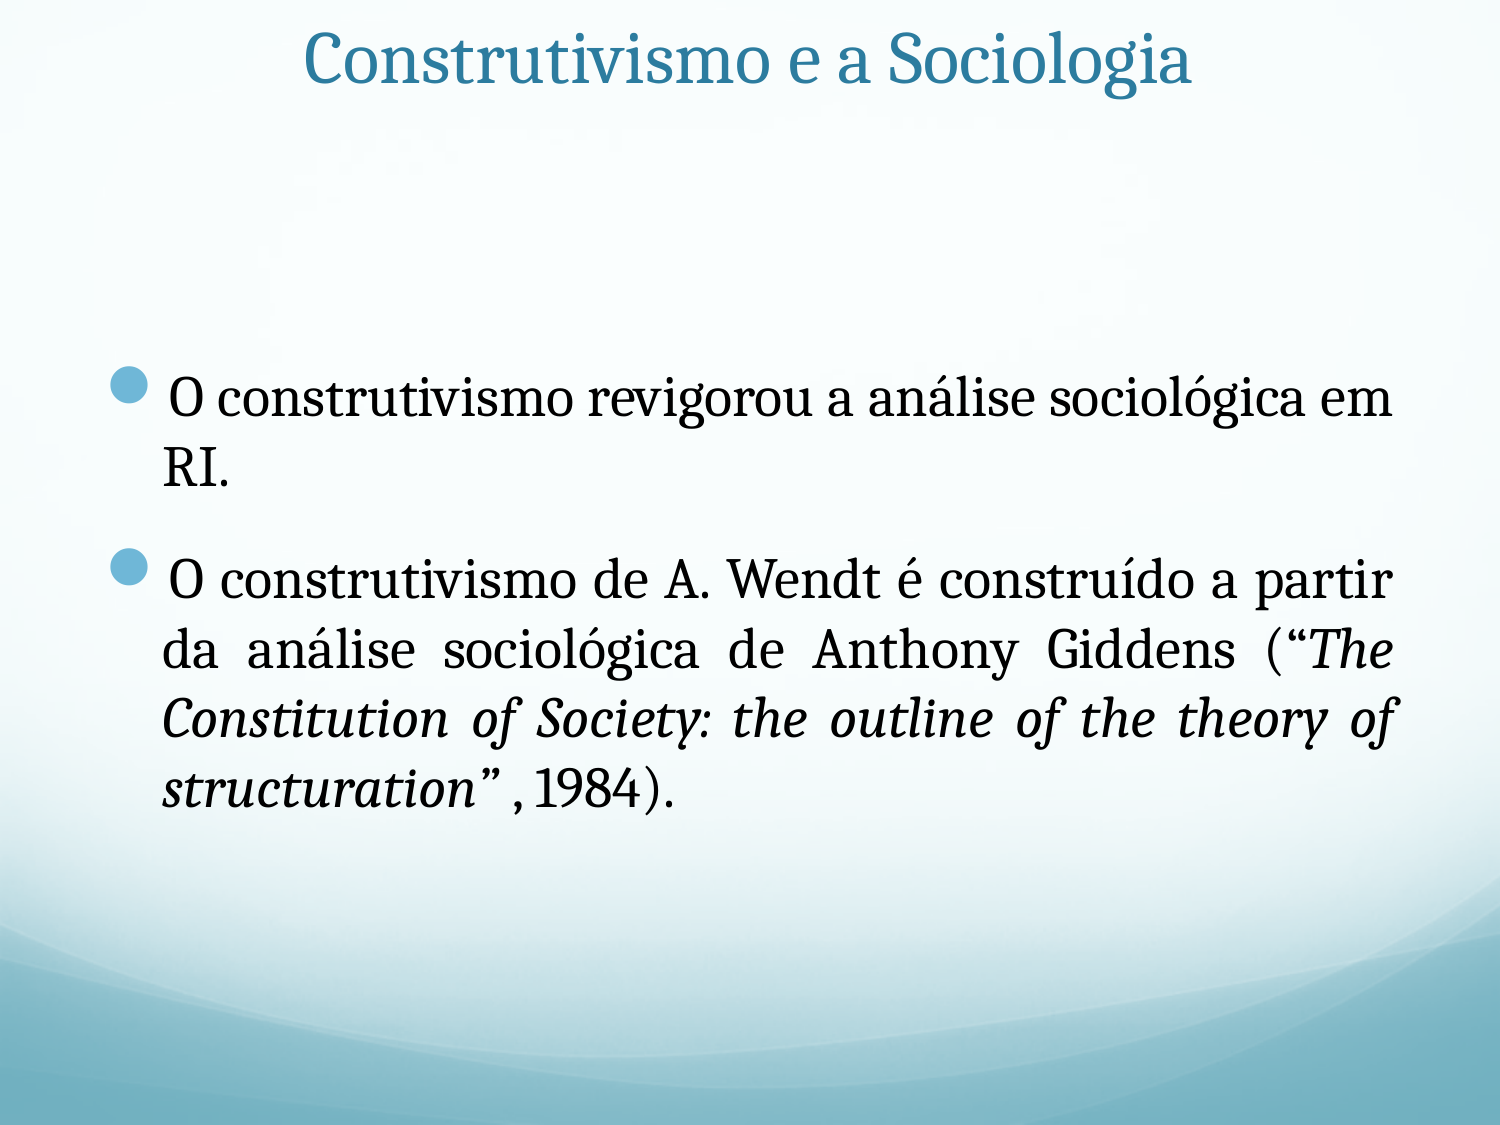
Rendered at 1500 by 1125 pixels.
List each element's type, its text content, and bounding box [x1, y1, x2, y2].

list O construtivismo revigorou a análise sociológica em RI. O construtivismo de A. Wendt é construído a partir da análise sociológica de Anthony Giddens (“The Constitution of Society: the outline of the theory of structuration” , 1984). [90, 127, 1410, 1090]
title Construtivismo e a Sociologia [90, 17, 1410, 107]
